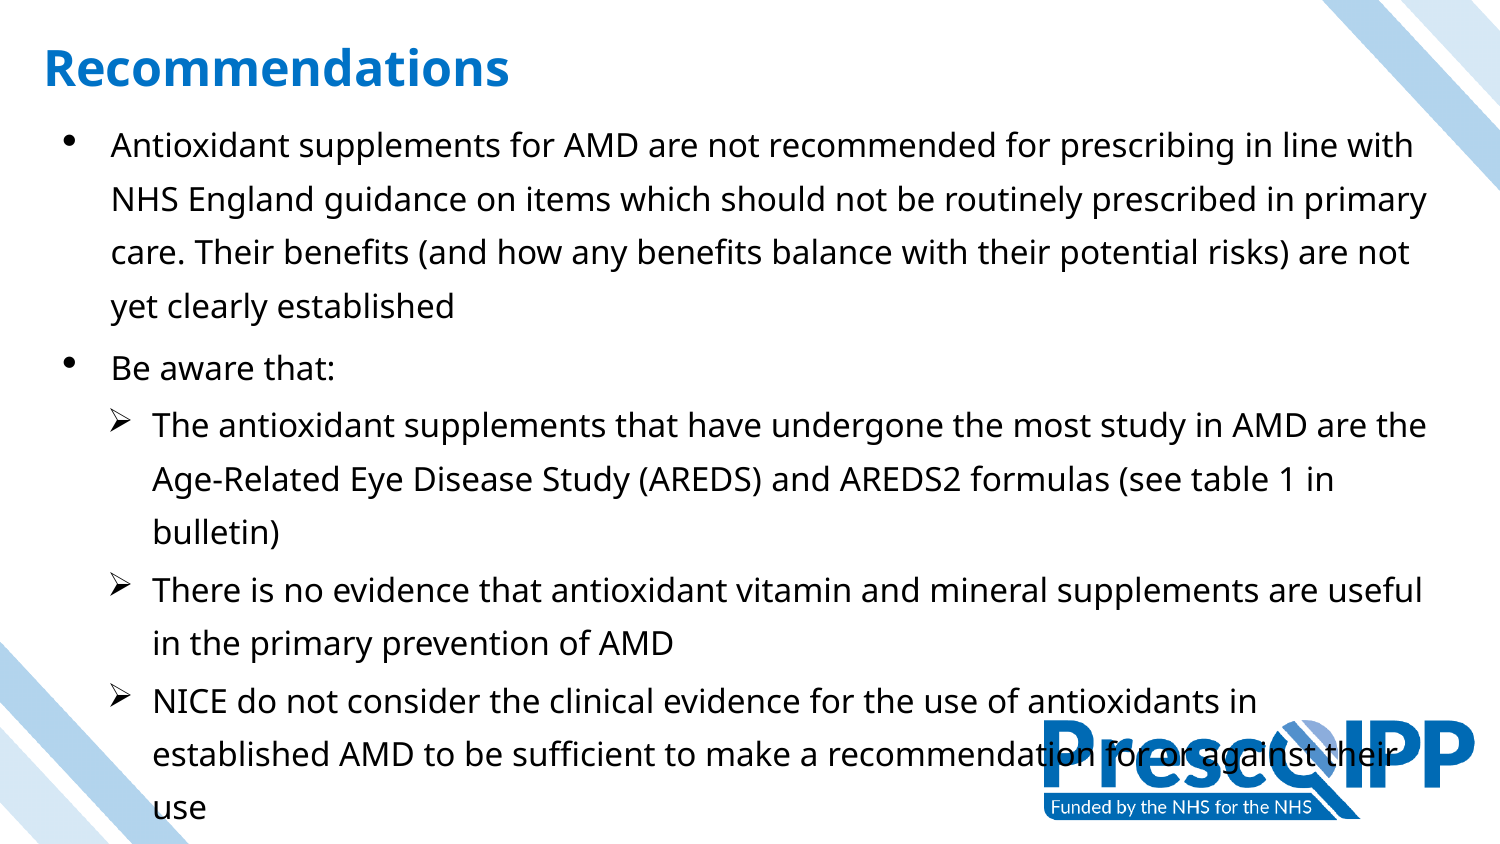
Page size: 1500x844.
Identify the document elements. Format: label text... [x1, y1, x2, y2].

title Recommendations [28, 36, 1251, 106]
picture [0, 0, 1500, 844]
list Antioxidant supplements for AMD are not recommended for prescribing in line with NHS England guidance on items which should not be routinely prescribed in primary care. Their benefits (and how any benefits balance with their potential risks) are not yet clearly established Be aware that: The antioxidant supplements that have undergone the most study in AMD are the Age-Related Eye Disease Study (AREDS) and AREDS2 formulas (see table 1 in bulletin) There is no evidence that antioxidant vitamin and mineral supplements are useful in the primary prevention of AMD NICE do not consider the clinical evidence for the use of antioxidants in established AMD to be sufficient to make a recommendation for or against their use [49, 103, 1455, 713]
